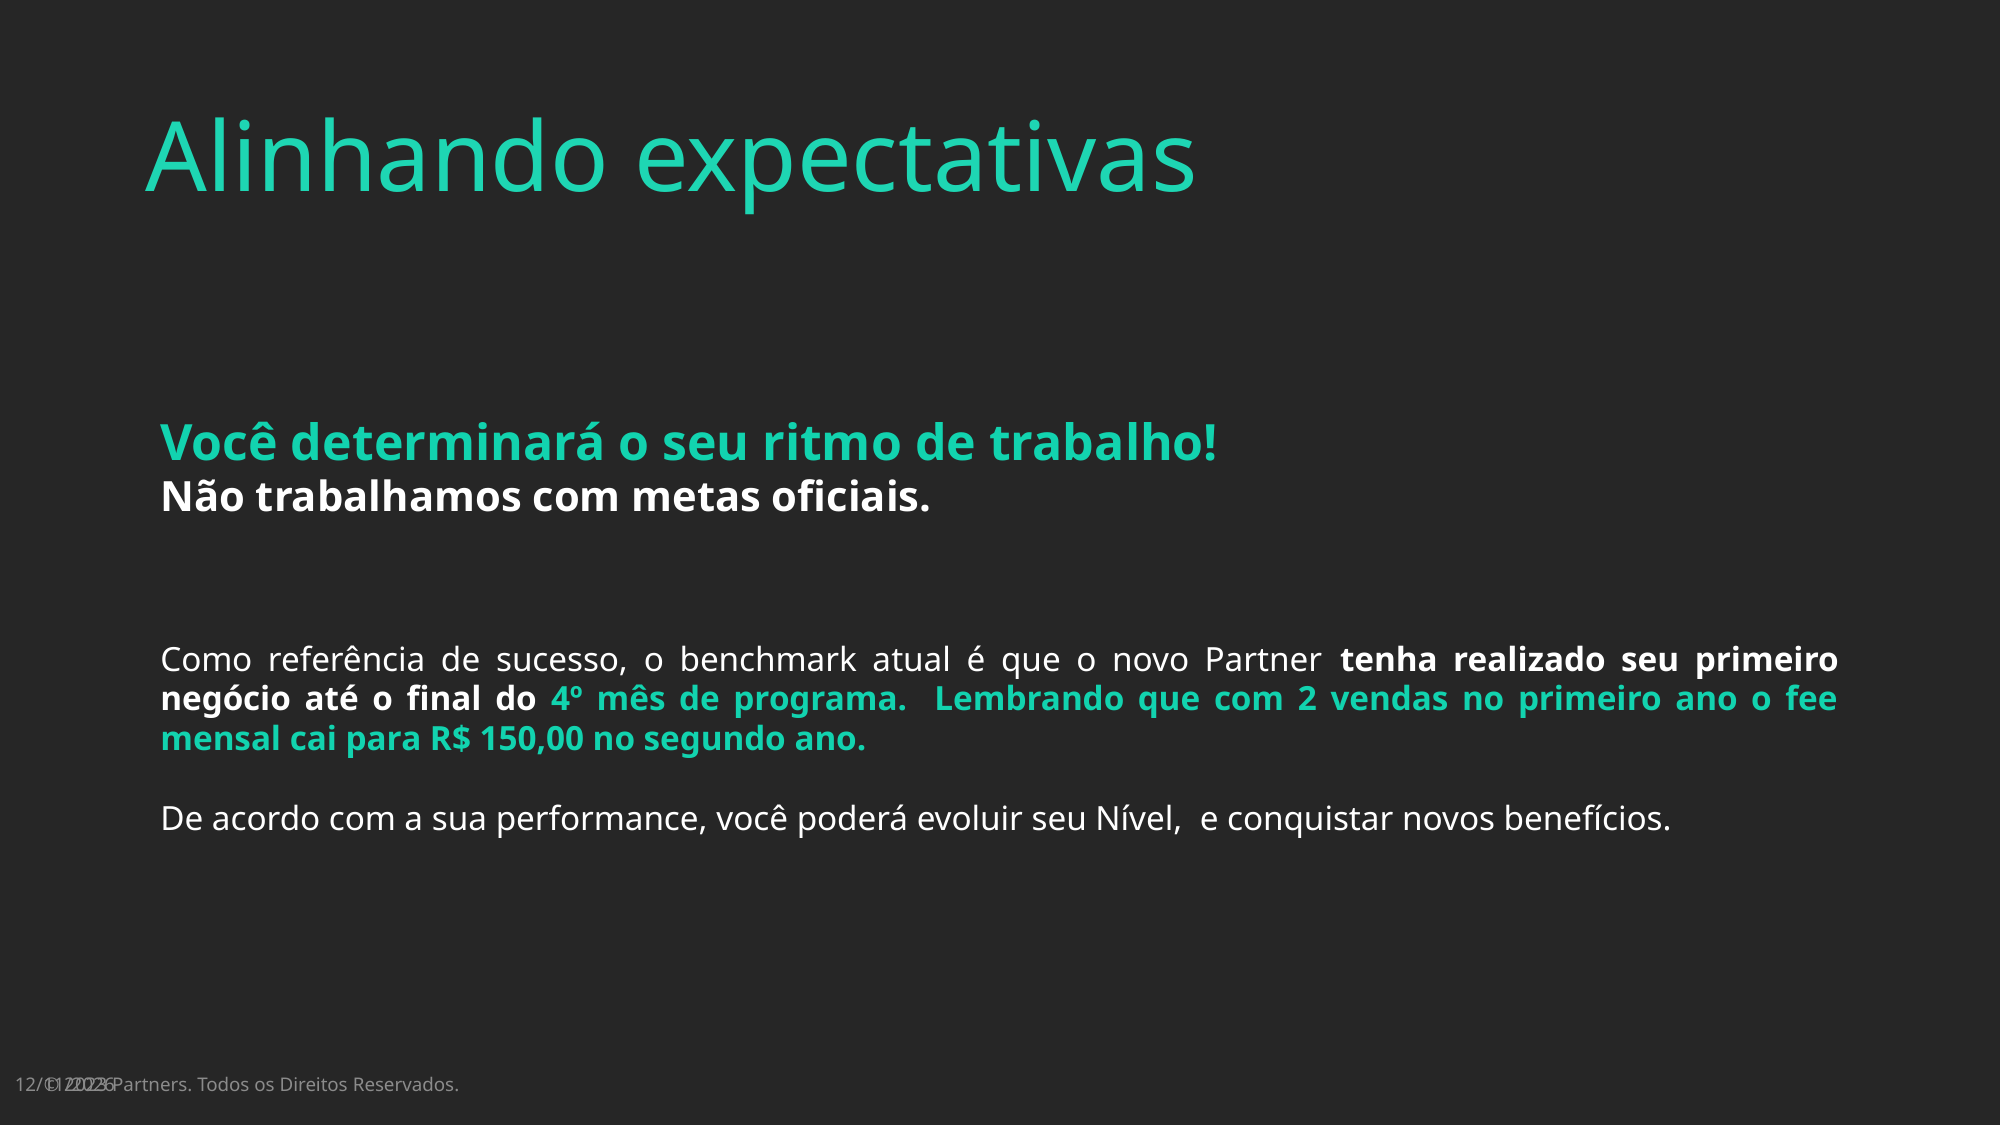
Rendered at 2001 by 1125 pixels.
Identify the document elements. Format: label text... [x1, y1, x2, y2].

text_box Como referência de sucesso, o benchmark atual é que o novo Partner tenha realizado seu primeiro negócio até o final do 4º mês de programa. Lembrando que com 2 vendas no primeiro ano o fee mensal cai para R$ 150,00 no segundo ano. De acordo com a sua performance, você poderá evoluir seu Nível, e conquistar novos benefícios. [145, 630, 1855, 845]
text_box Alinhando expectativas [145, 125, 1201, 211]
footer © 2023 Partners. Todos os Direitos Reservados. [0, 1065, 503, 1125]
text_box Você determinará o seu ritmo de trabalho! Não trabalhamos com metas oficiais. ​ [145, 402, 1729, 528]
